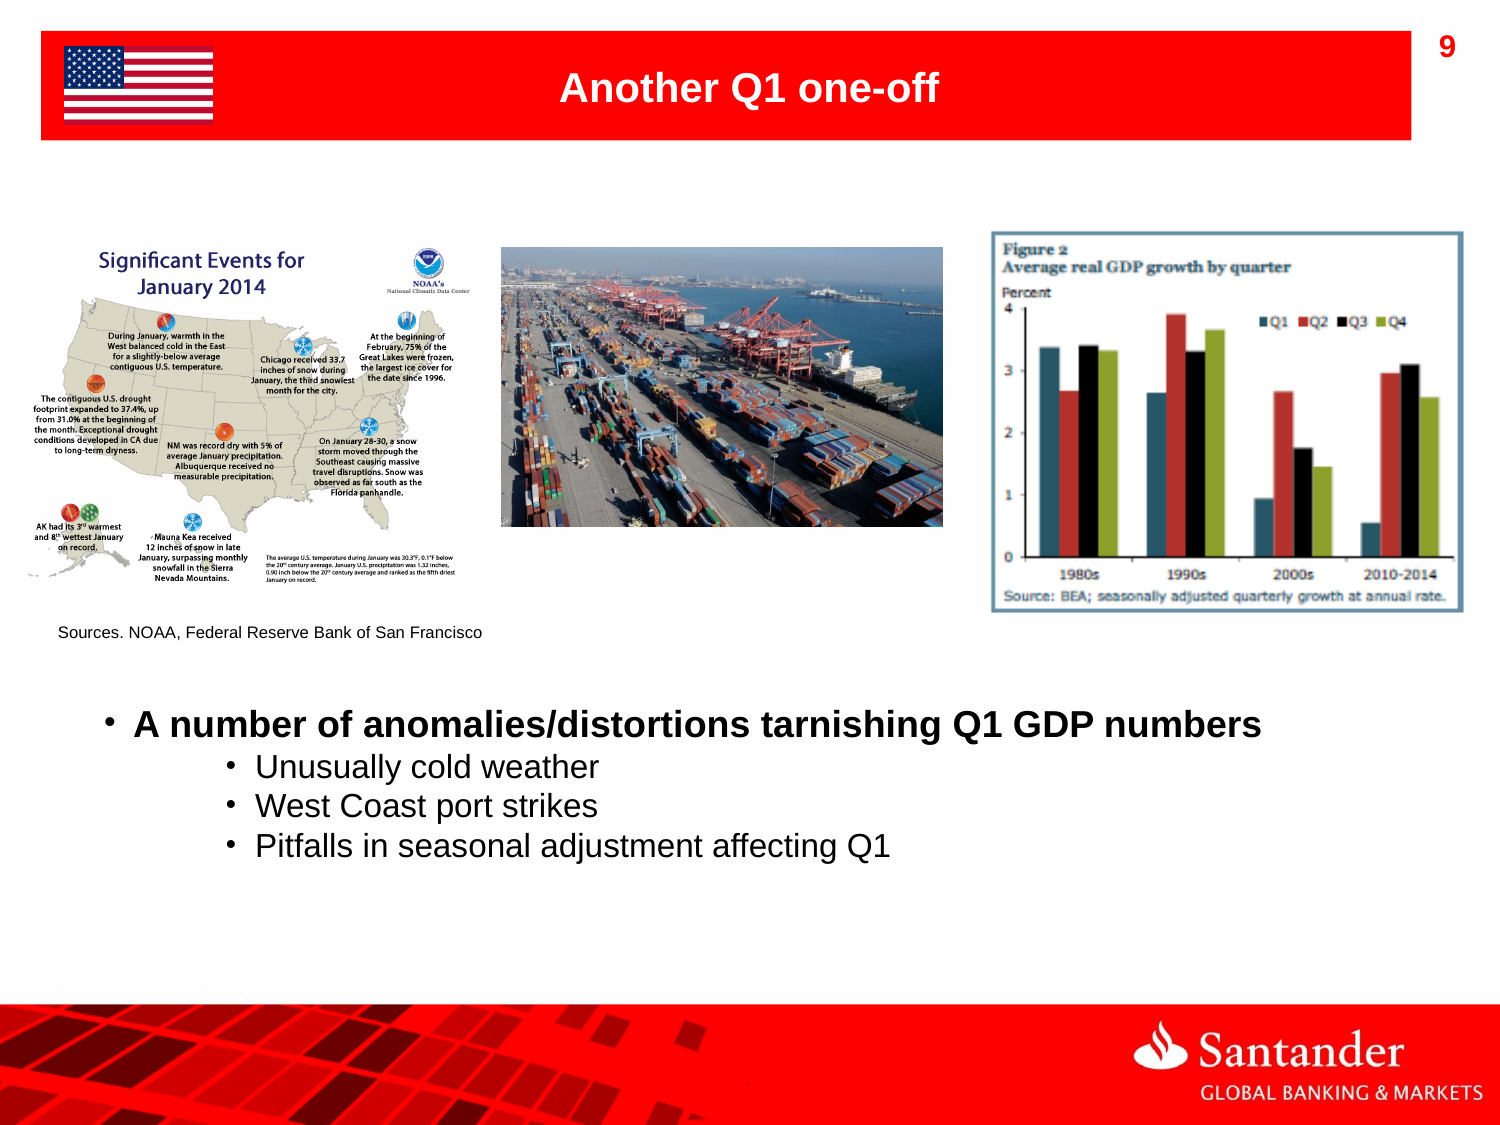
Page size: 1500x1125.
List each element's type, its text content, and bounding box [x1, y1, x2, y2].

text_box Another Q1 one-off [41, 30, 1412, 141]
text_box 9 [1328, 21, 1472, 97]
text_box A number of anomalies/distortions tarnishing Q1 GDP numbers Unusually cold weather West Coast port strikes Pitfalls in seasonal adjustment affecting Q1 [88, 692, 1433, 872]
text_box Sources. NOAA, Federal Reserve Bank of San Francisco [43, 614, 499, 650]
picture [0, 0, 1500, 1125]
